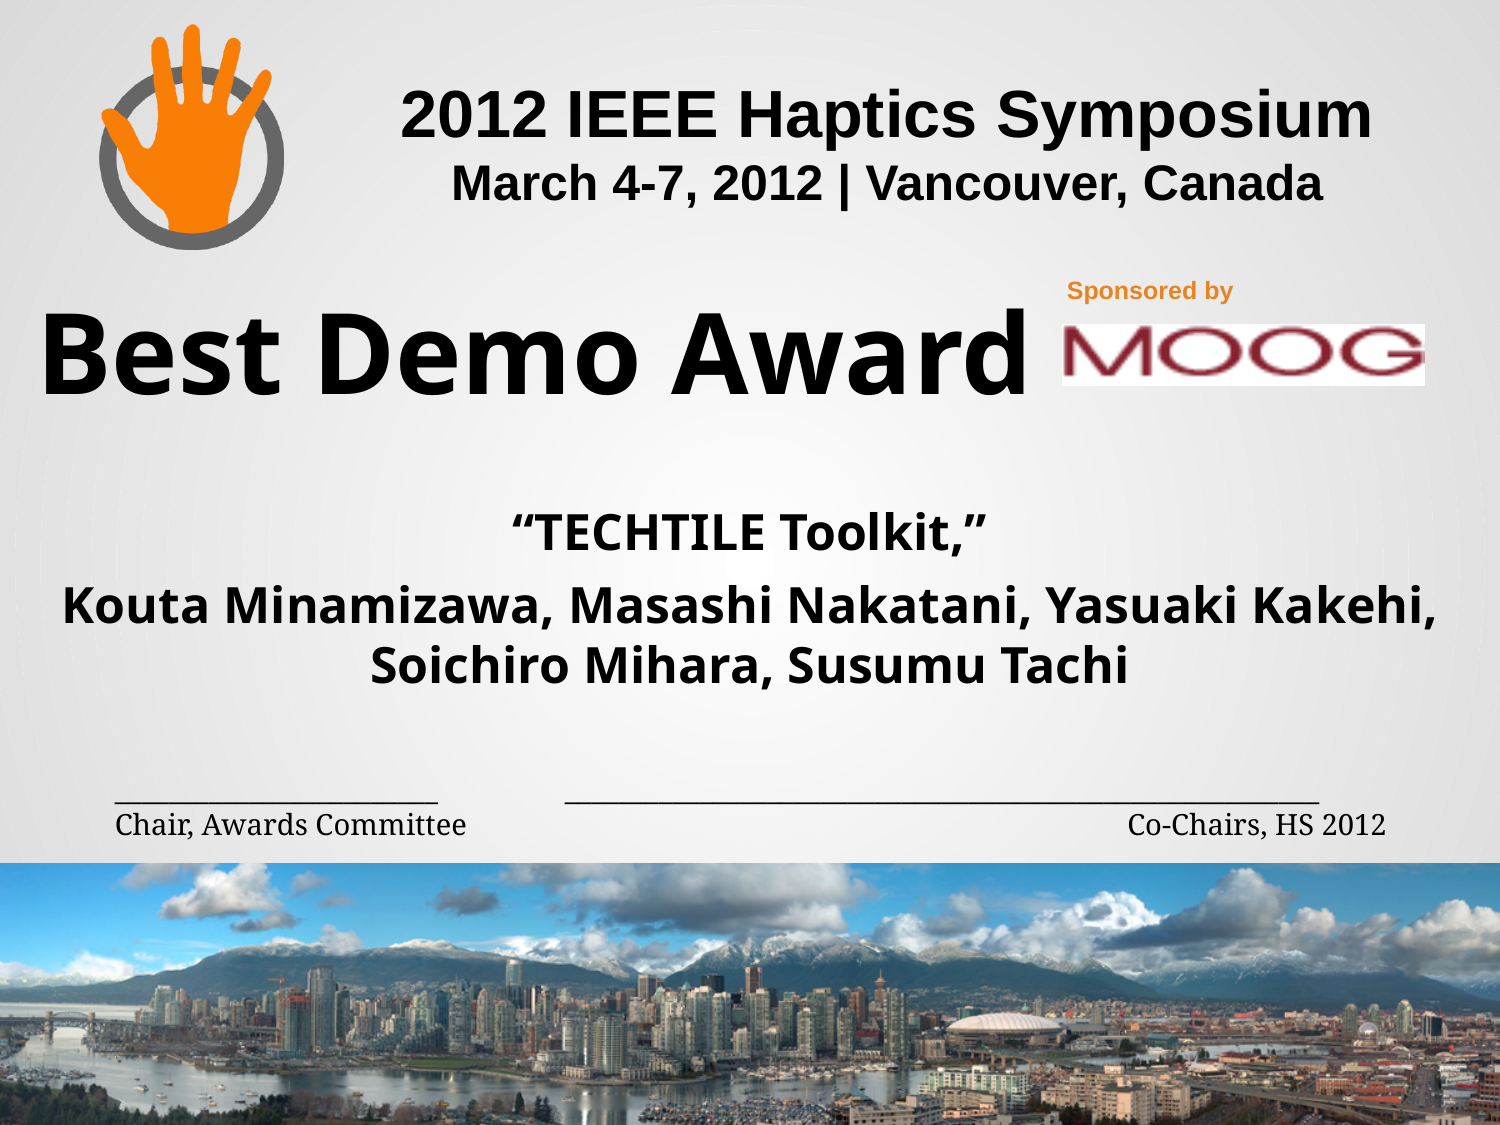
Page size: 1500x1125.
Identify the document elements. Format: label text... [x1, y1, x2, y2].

text_box 2012 IEEE Haptics Symposium March 4-7, 2012 | Vancouver, Canada [324, 63, 1450, 219]
text_box Best Demo Award [21, 274, 1049, 425]
picture [1062, 324, 1426, 386]
picture [0, 863, 1500, 1125]
picture [99, 24, 284, 251]
list “TECHTILE Toolkit,” Kouta Minamizawa, Masashi Nakatani, Yasuaki Kakehi, Soichiro Mihara, Susumu Tachi [0, 492, 1500, 713]
text_box Sponsored by [1052, 267, 1249, 312]
text_box ________________________ ________________________________________________________ Chair, Awards Committee Co-Chairs, HS 2012 [99, 764, 1425, 862]
